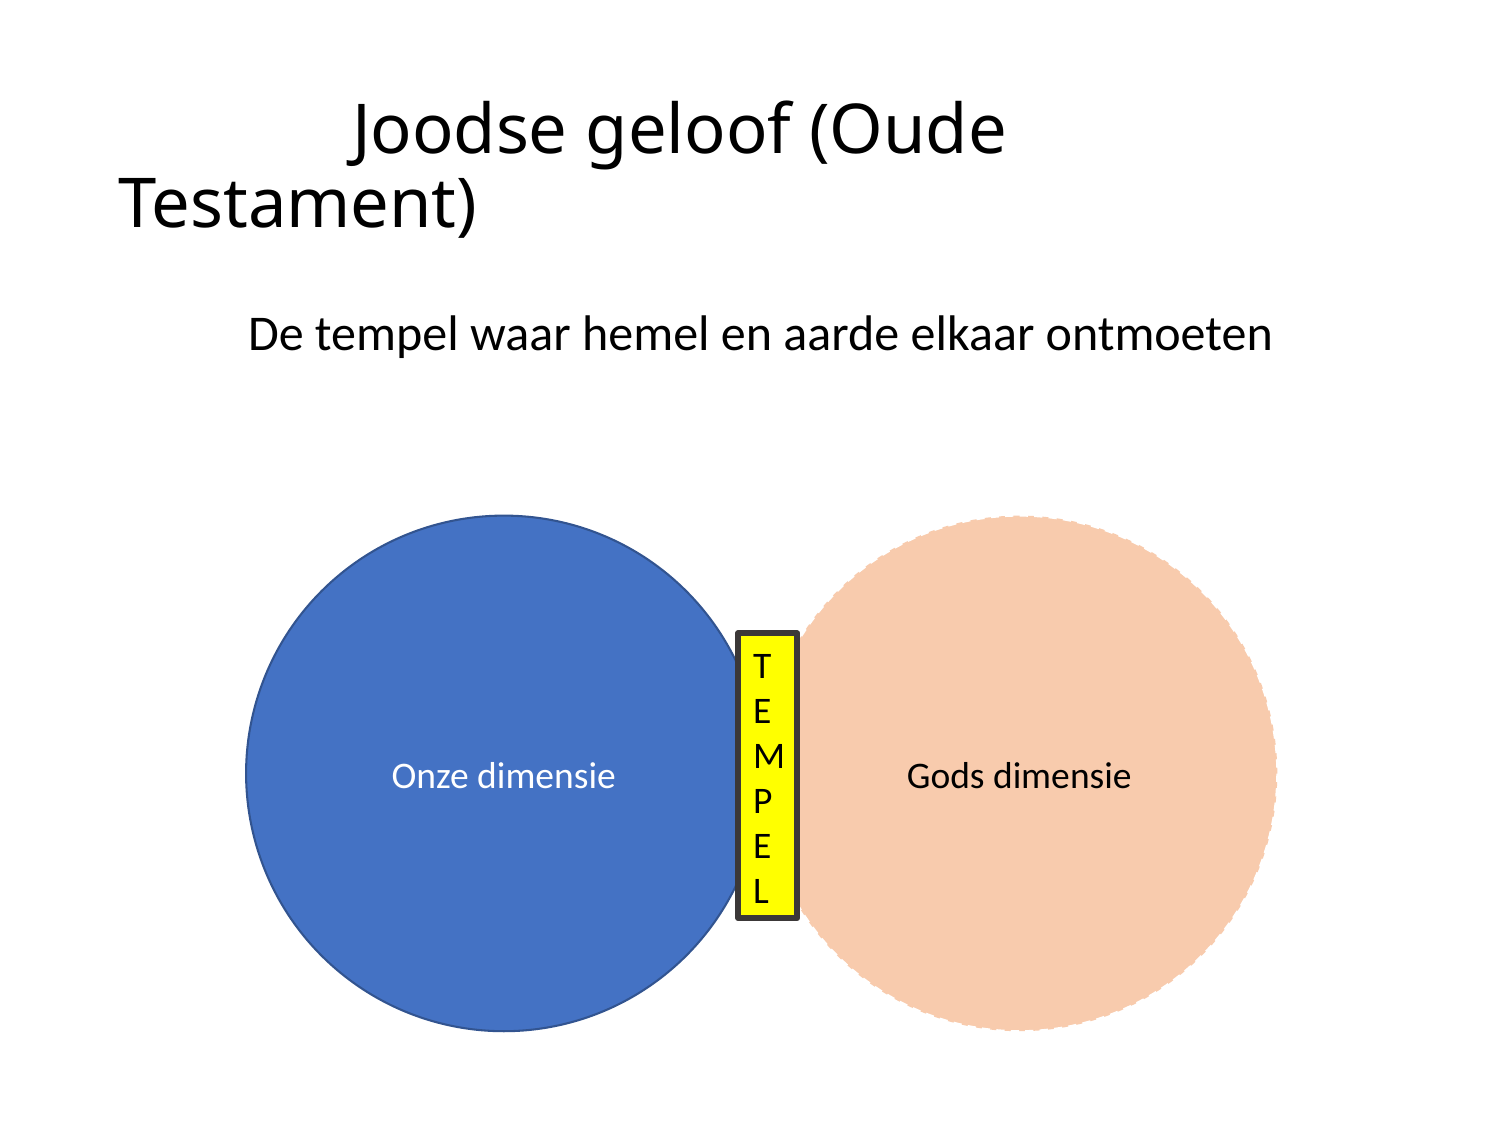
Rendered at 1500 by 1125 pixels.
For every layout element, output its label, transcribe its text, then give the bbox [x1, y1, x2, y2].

text_box TEMPEL [738, 633, 798, 919]
text_box Onze dimensie [245, 514, 738, 1033]
list De tempel waar hemel en aarde elkaar ontmoeten [103, 299, 1397, 1014]
title Joodse geloof (Oude Testament) [103, 59, 1397, 278]
text_box Gods dimensie [798, 514, 1279, 1033]
